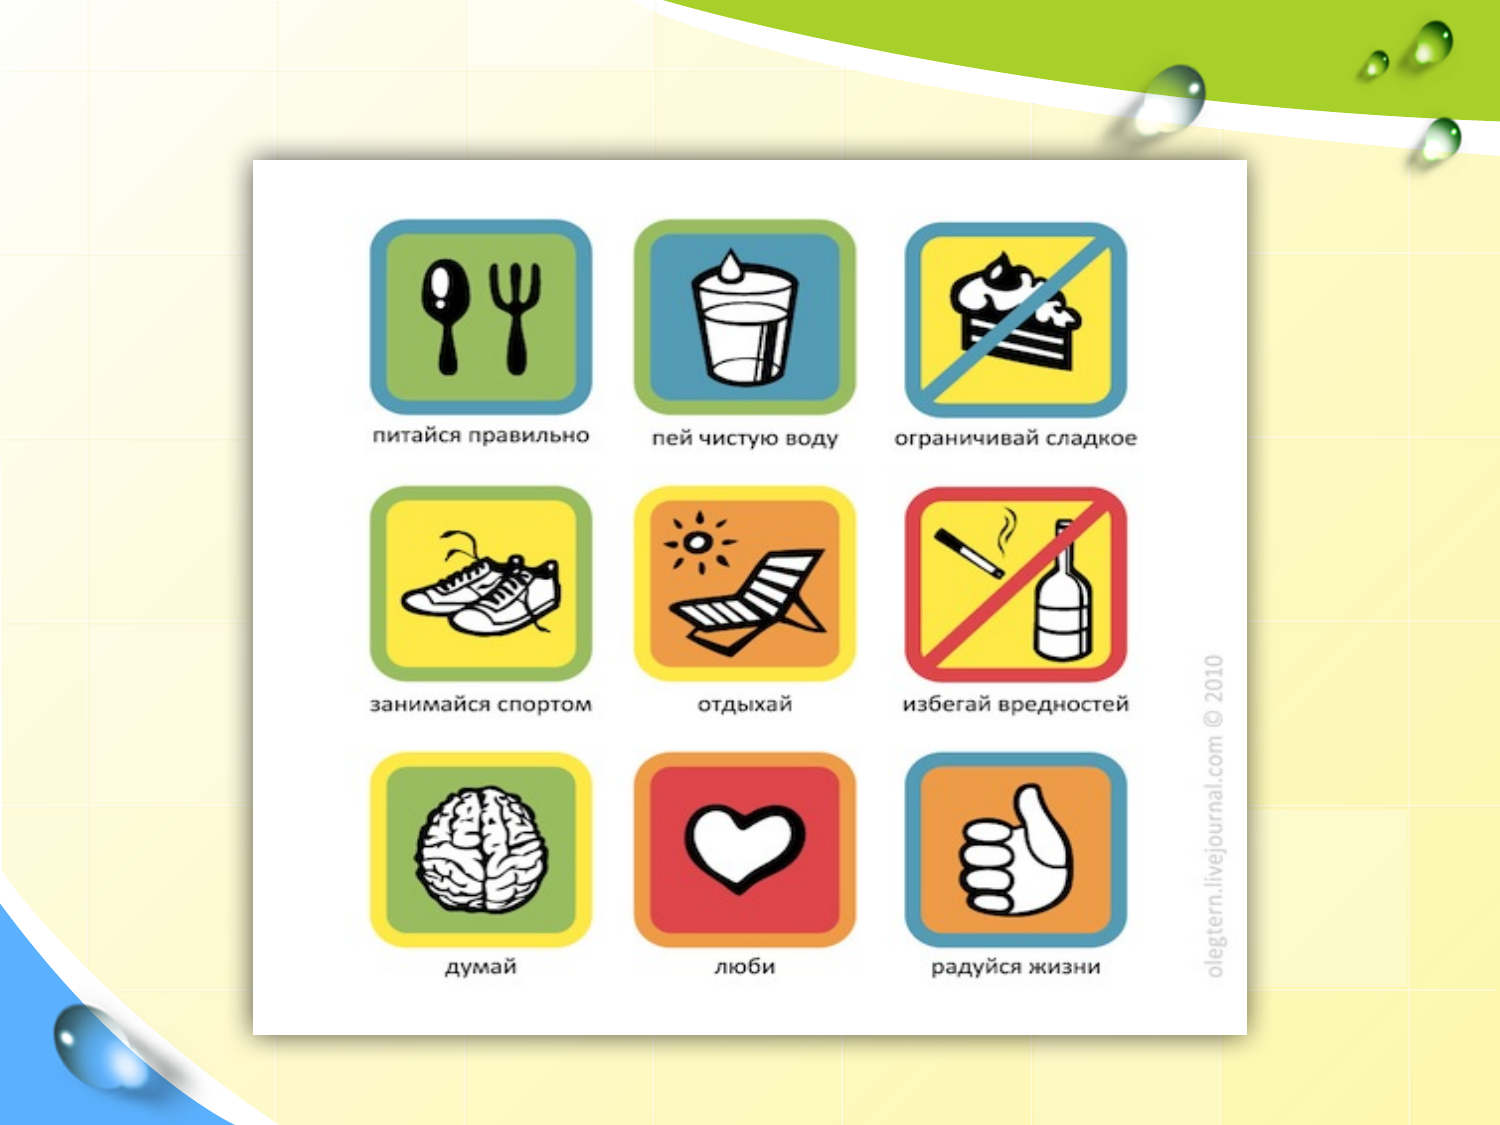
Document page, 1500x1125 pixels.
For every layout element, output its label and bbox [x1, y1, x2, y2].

picture [0, 918, 230, 1125]
picture [253, 0, 1500, 1036]
